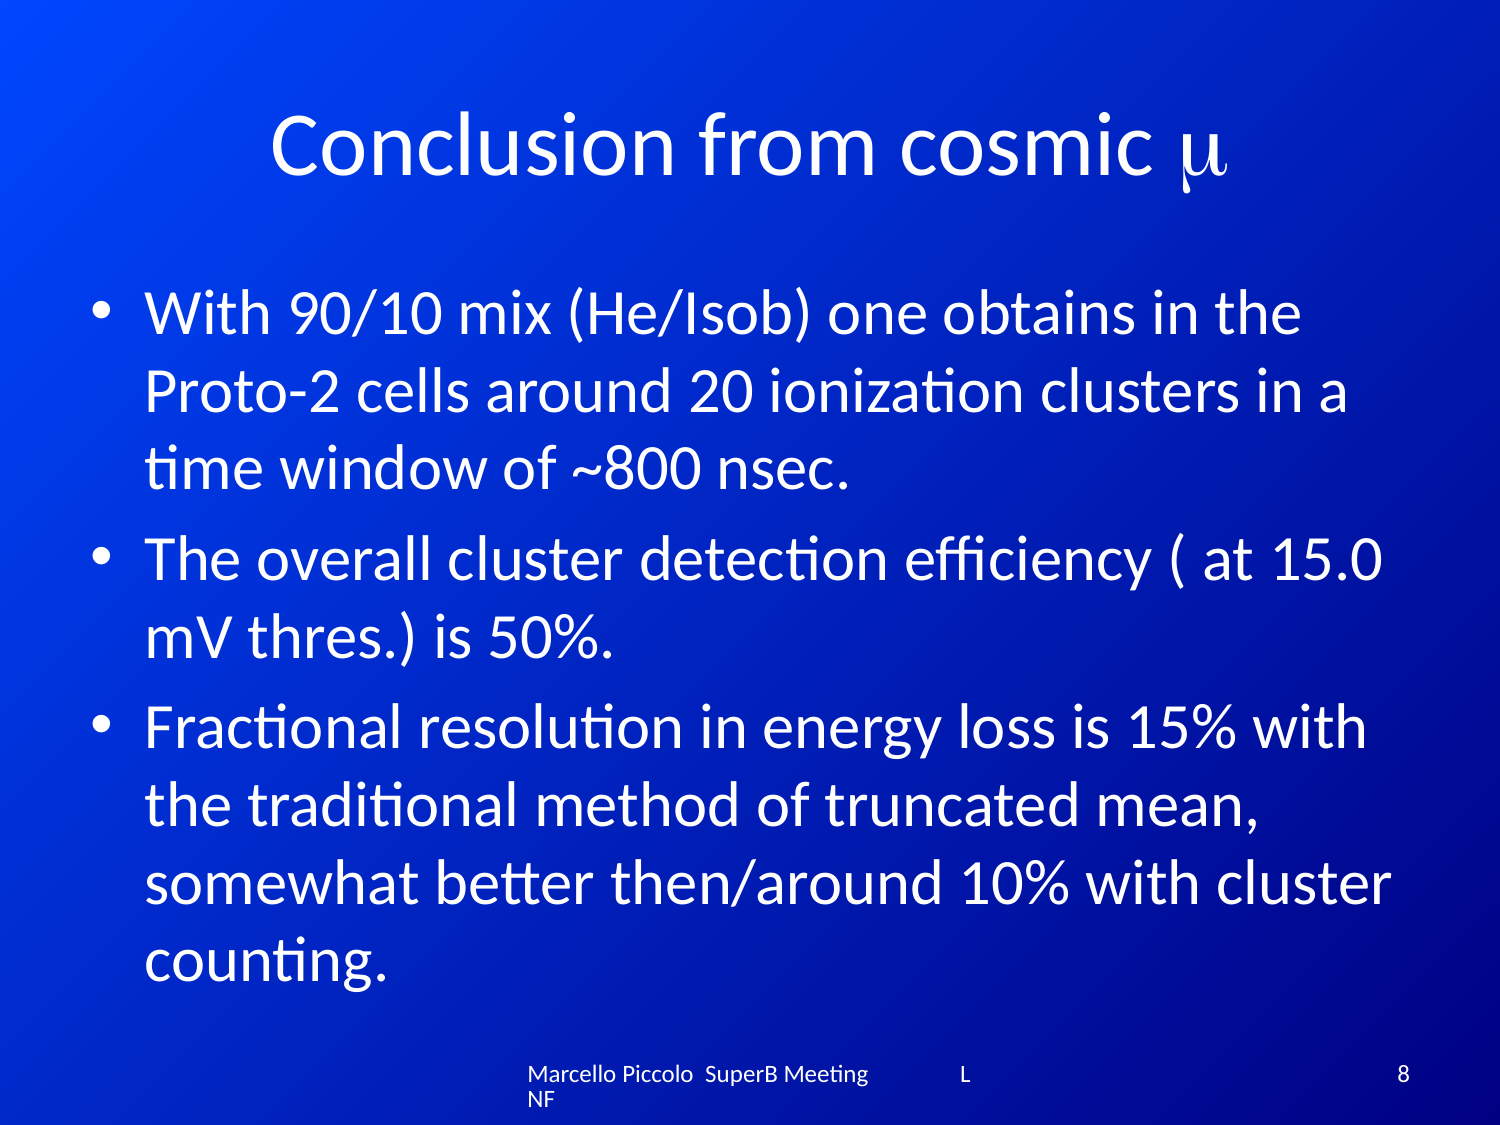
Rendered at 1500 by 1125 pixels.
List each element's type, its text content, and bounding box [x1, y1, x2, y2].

title Conclusion from cosmic m [75, 45, 1425, 233]
footer Marcello Piccolo SuperB Meeting LNF [512, 1042, 988, 1103]
slide_number 8 [1074, 1042, 1425, 1103]
list With 90/10 mix (He/Isob) one obtains in the Proto-2 cells around 20 ionization clusters in a time window of ~800 nsec. The overall cluster detection efficiency ( at 15.0 mV thres.) is 50%. Fractional resolution in energy loss is 15% with the traditional method of truncated mean, somewhat better then/around 10% with cluster counting. [75, 262, 1425, 1005]
